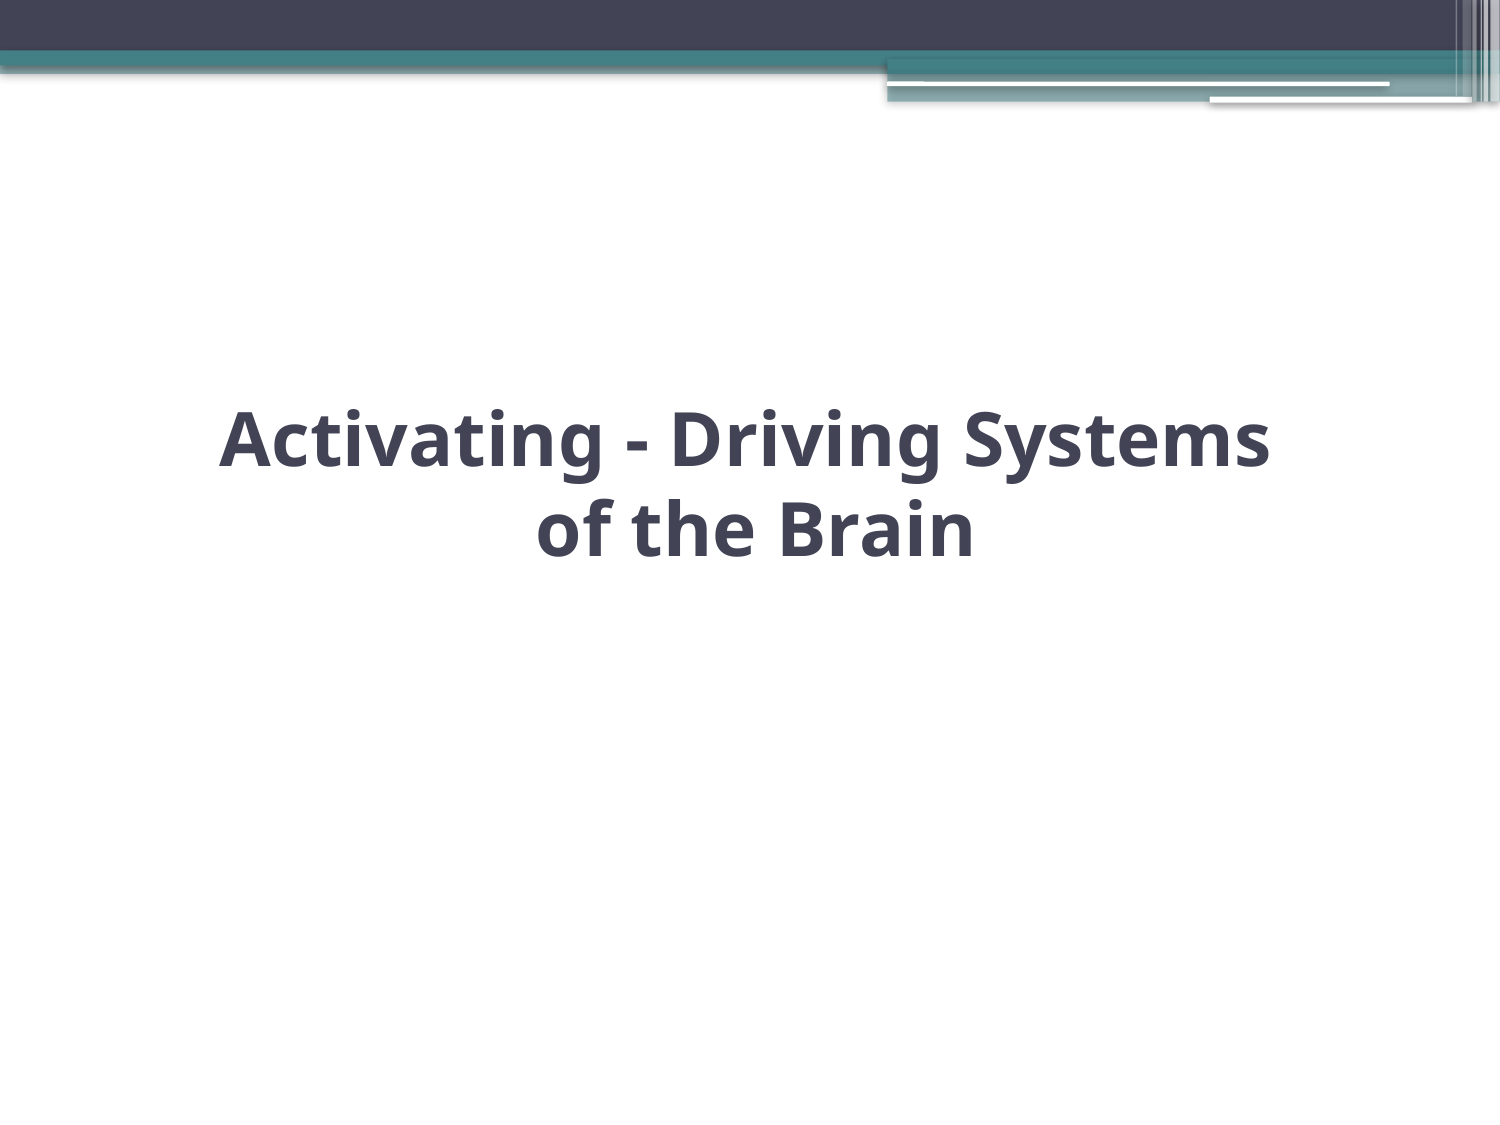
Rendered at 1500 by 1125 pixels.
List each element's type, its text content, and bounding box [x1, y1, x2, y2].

title Activating - Driving Systems of the Brain [125, 299, 1388, 663]
